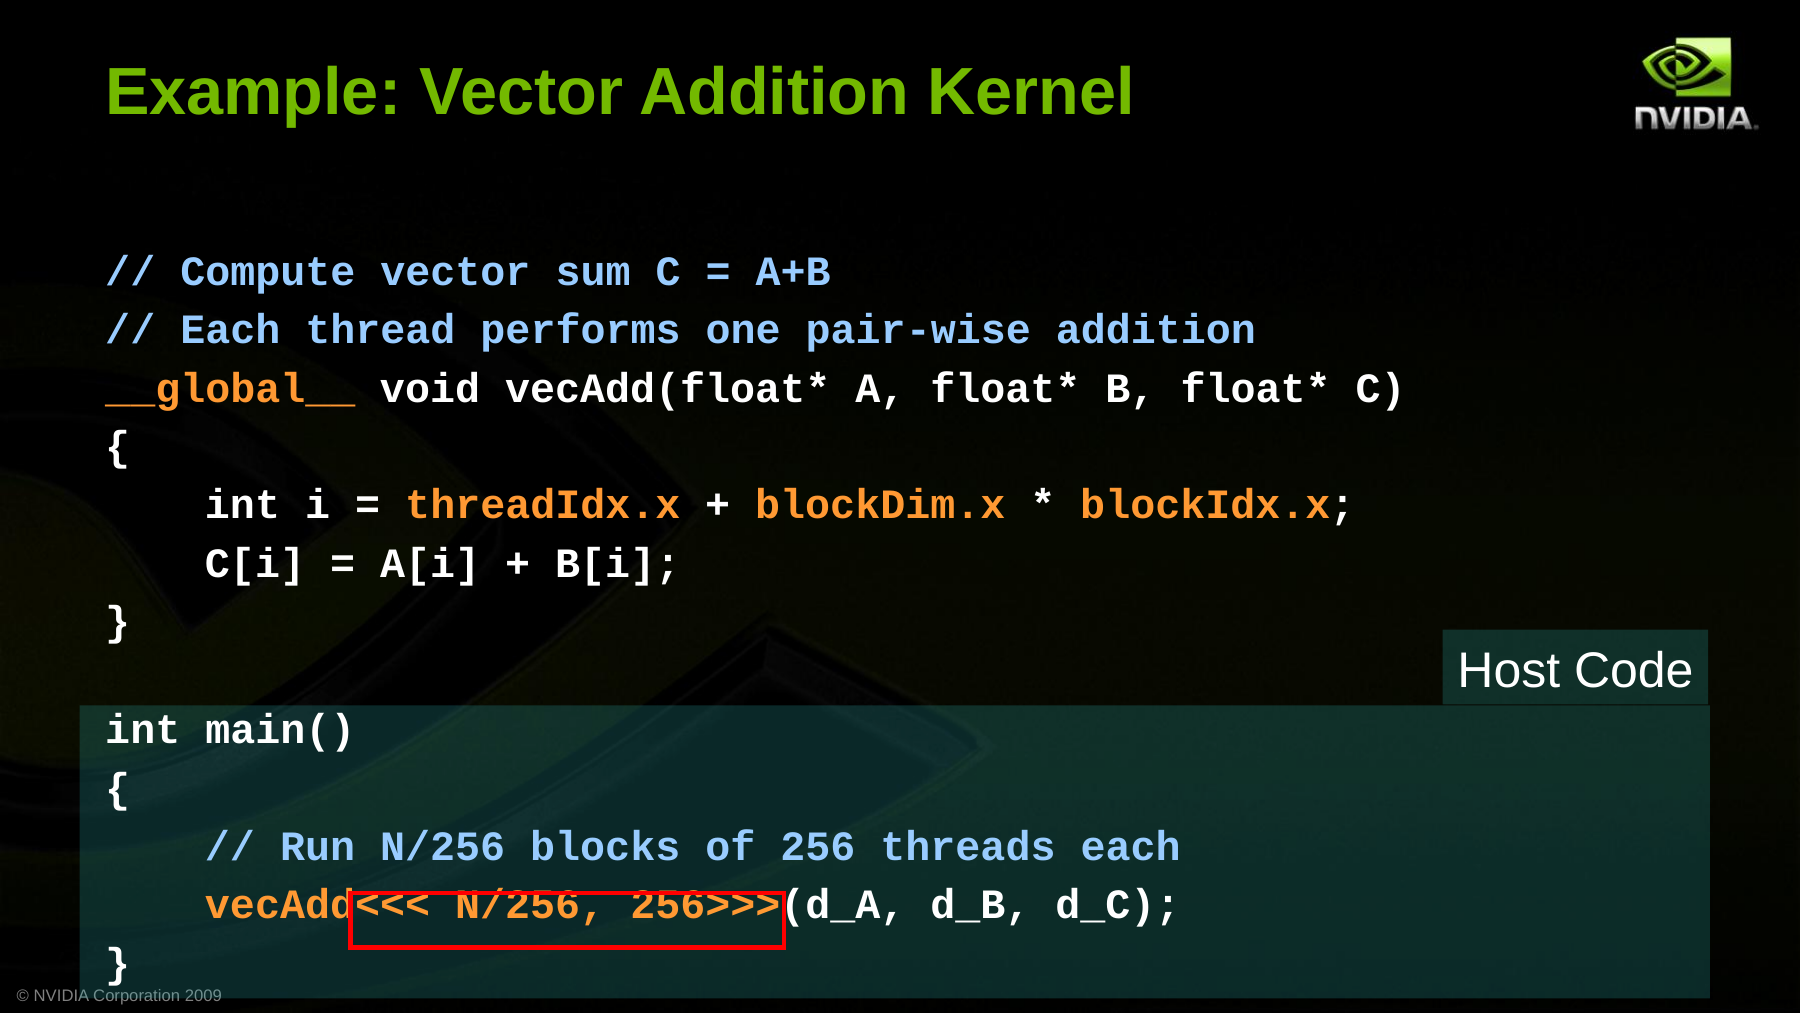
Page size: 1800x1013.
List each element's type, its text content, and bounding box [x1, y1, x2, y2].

list // Compute vector sum C = A+B // Each thread performs one pair-wise addition __global__ void vecAdd(float* A, float* B, float* C) { int i = threadIdx.x + blockDim.x * blockIdx.x; C[i] = A[i] + B[i]; } int main() { // Run N/256 blocks of 256 threads each vecAdd<<< N/256, 256>>>(d_A, d_B, d_C); } [89, 235, 1738, 935]
text_box Host Code [1442, 629, 1709, 705]
text_box [350, 892, 785, 948]
title Example: Vector Addition Kernel [89, 40, 1601, 136]
text_box [79, 705, 1710, 999]
picture [0, 0, 1800, 1013]
